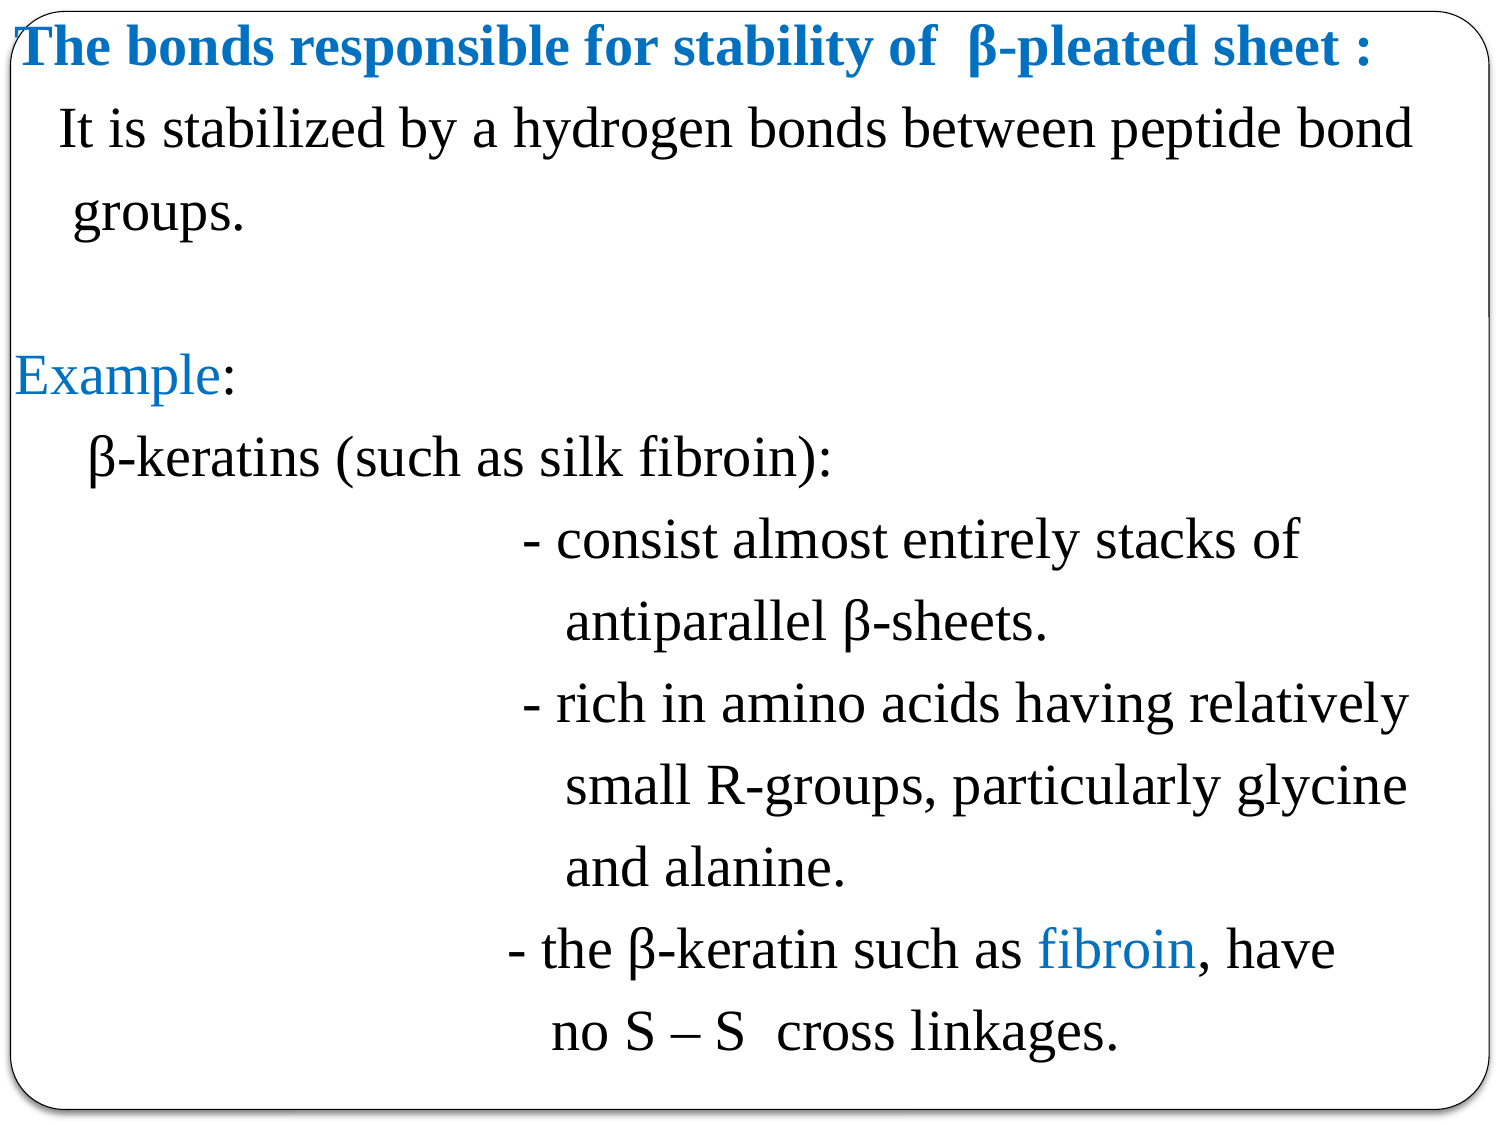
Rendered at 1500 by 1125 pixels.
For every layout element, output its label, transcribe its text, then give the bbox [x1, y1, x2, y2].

list The bonds responsible for stability of β-pleated sheet : It is stabilized by a hydrogen bonds between peptide bond groups. Example: β-keratins (such as silk fibroin): - consist almost entirely stacks of antiparallel β-sheets. - rich in amino acids having relatively small R-groups, particularly glycine and alanine. - the β-keratin such as fibroin, have no S – S cross linkages. [0, 0, 1500, 1125]
